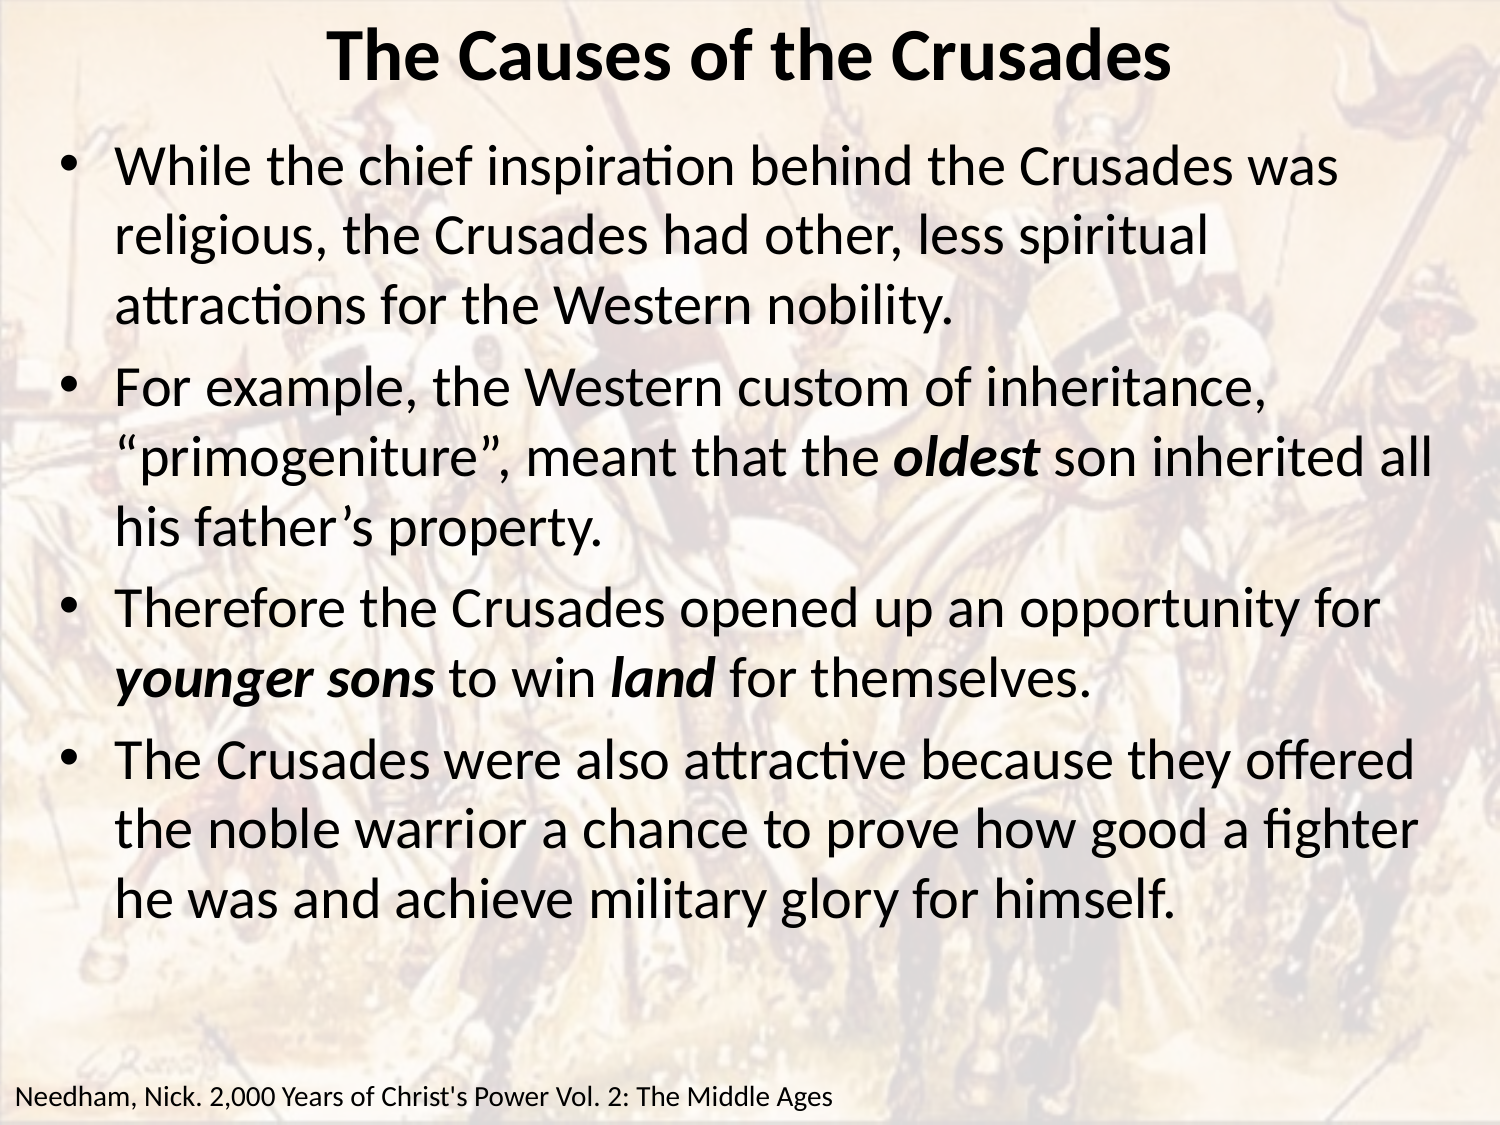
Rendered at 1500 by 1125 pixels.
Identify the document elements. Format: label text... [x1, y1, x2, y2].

list While the chief inspiration behind the Crusades was religious, the Crusades had other, less spiritual attractions for the Western nobility. For example, the Western custom of inheritance, “primogeniture”, meant that the oldest son inherited all his father’s property. Therefore the Crusades opened up an opportunity for younger sons to win land for themselves. The Crusades were also attractive because they offered the noble warrior a chance to prove how good a fighter he was and achieve military glory for himself. [43, 119, 1457, 1069]
text_box Needham, Nick. 2,000 Years of Christ's Power Vol. 2: The Middle Ages [0, 1069, 1500, 1120]
title The Causes of the Crusades [0, 0, 1500, 100]
